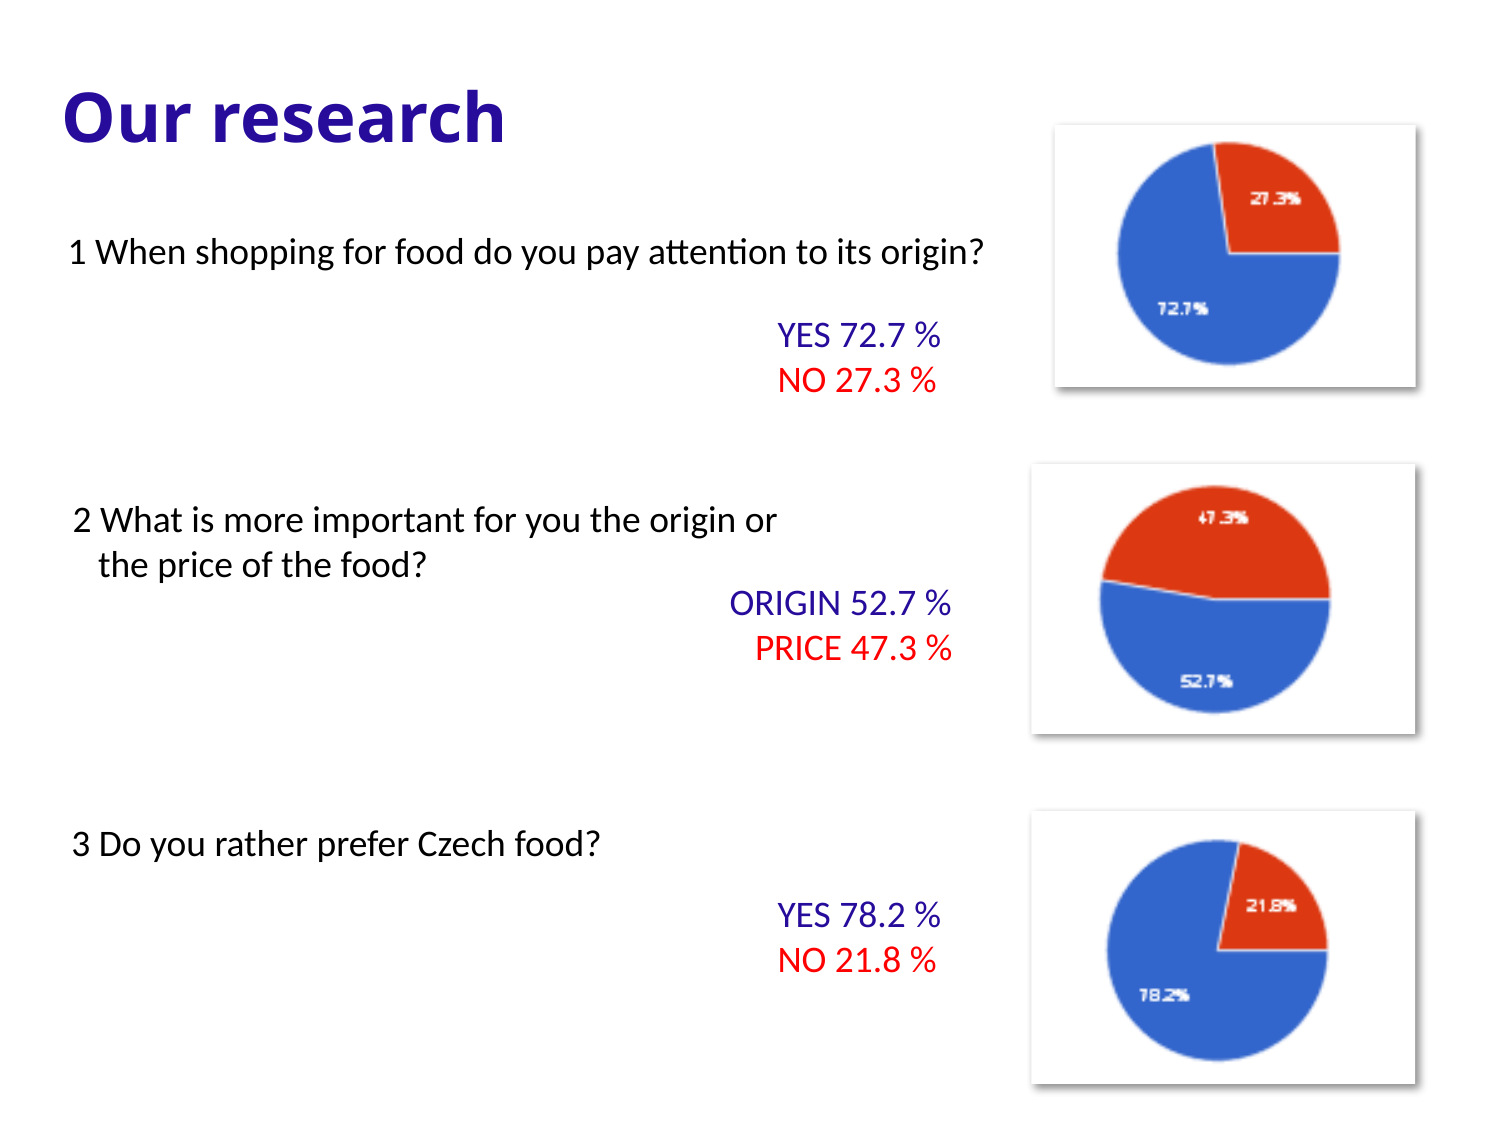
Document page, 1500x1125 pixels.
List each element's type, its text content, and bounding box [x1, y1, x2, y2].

picture [1031, 463, 1416, 734]
text_box YES 78.2 % NO 21.8 % [762, 882, 957, 987]
picture [1054, 125, 1416, 387]
text_box 3 Do you rather prefer Czech food? [56, 811, 618, 872]
text_box ORIGIN 52.7 % PRICE 47.3 % [714, 570, 1005, 675]
text_box 2 What is more important for you the origin or the price of the food? [57, 487, 803, 593]
text_box YES 72.7 % NO 27.3 % [762, 302, 957, 408]
text_box Our research [47, 66, 992, 164]
text_box 1 When shopping for food do you pay attention to its origin? [53, 219, 1002, 325]
picture [1031, 811, 1416, 1084]
